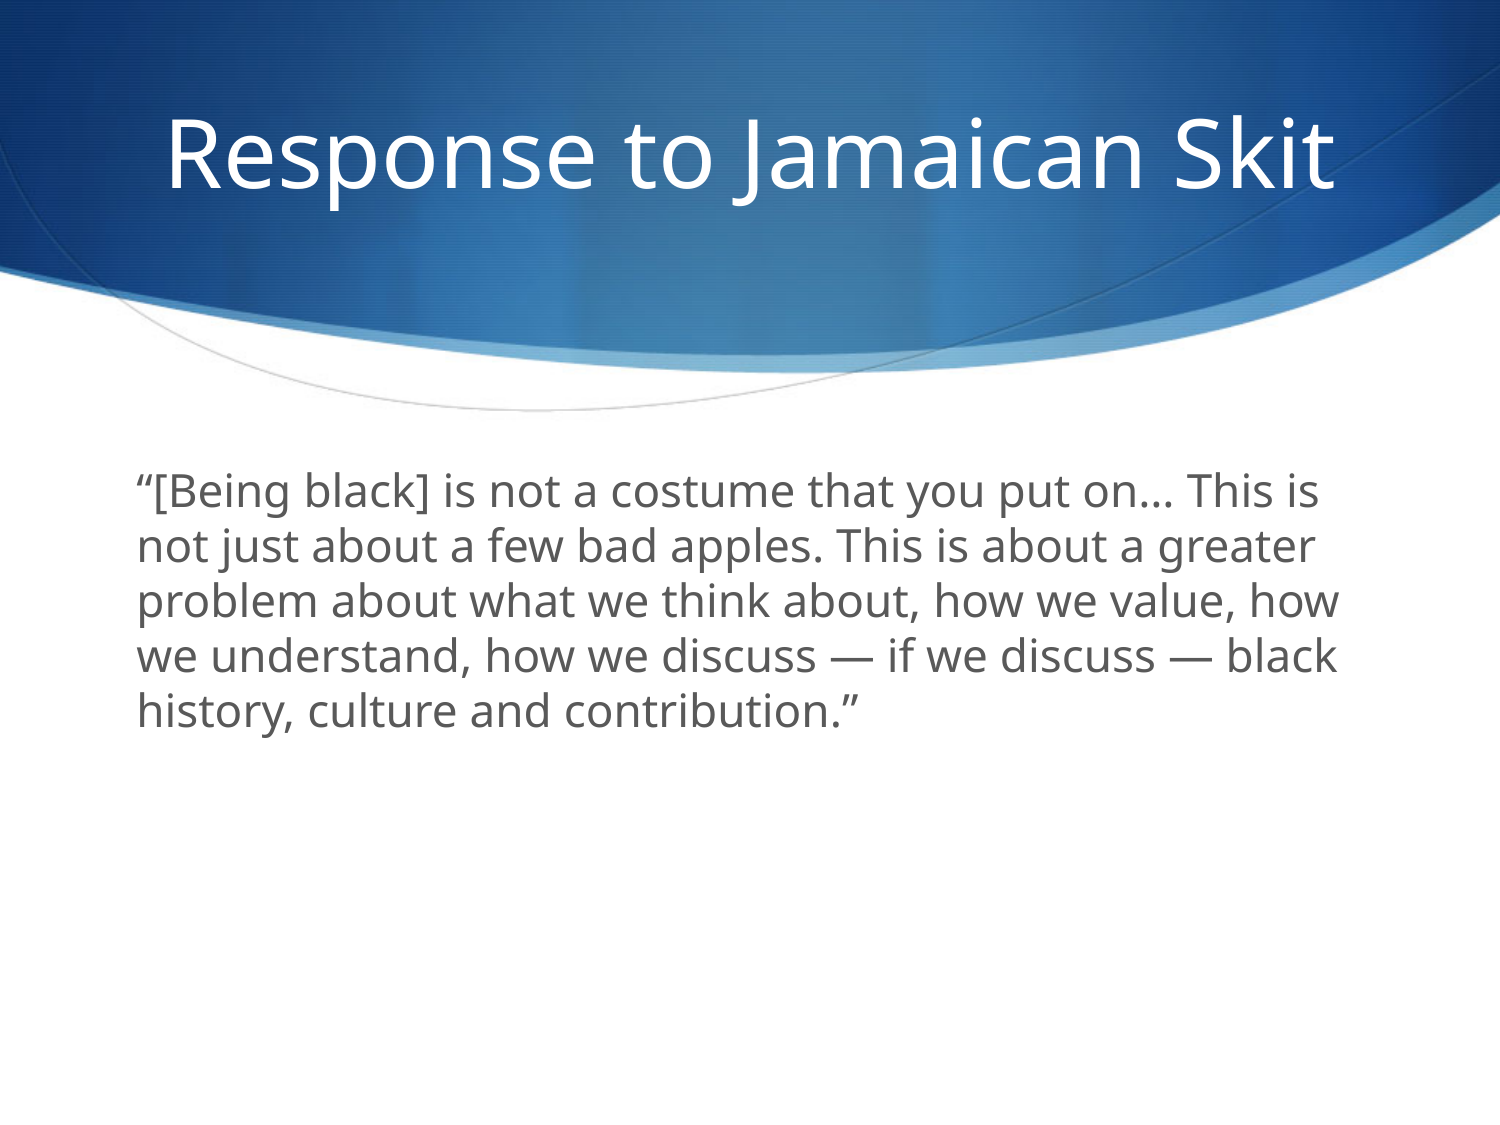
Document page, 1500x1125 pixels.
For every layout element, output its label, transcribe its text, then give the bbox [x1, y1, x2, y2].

picture [0, 0, 1500, 1125]
list “[Being black] is not a costume that you put on… This is not just about a few bad apples. This is about a greater problem about what we think about, how we value, how we understand, how we discuss — if we discuss — black history, culture and contribution.” [121, 454, 1379, 991]
title Response to Jamaican Skit [75, 56, 1425, 245]
